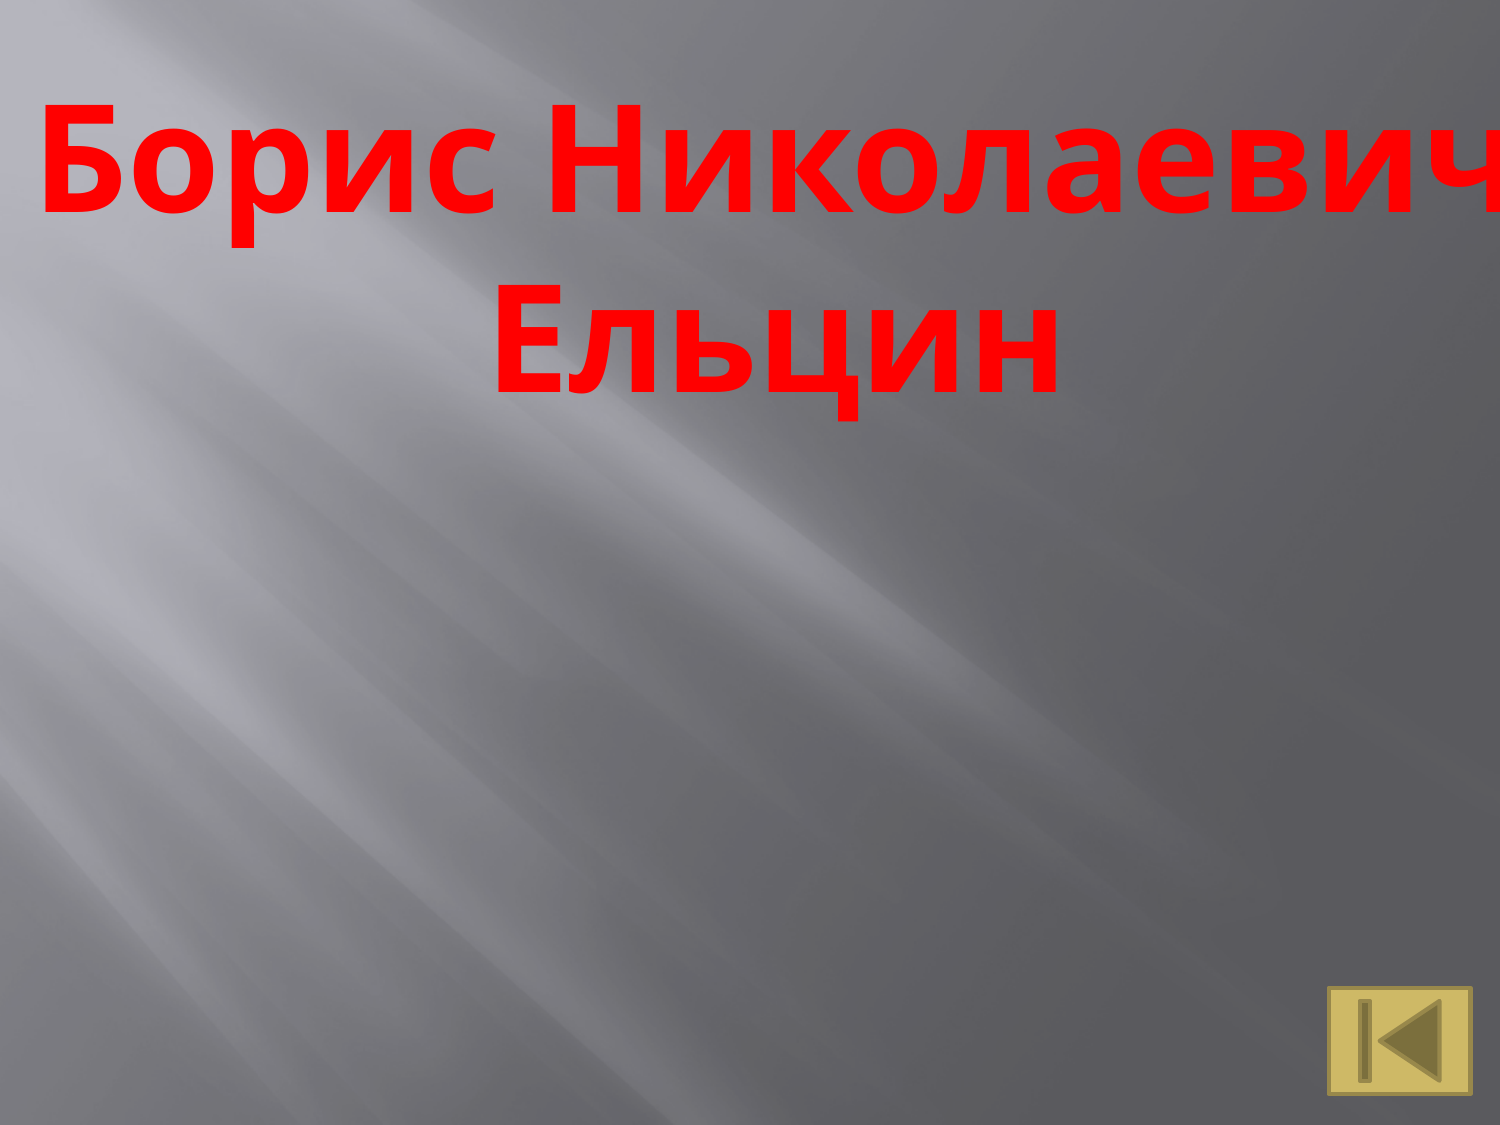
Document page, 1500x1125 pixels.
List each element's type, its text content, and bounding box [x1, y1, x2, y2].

text_box [1327, 986, 1473, 1096]
text_box Борис Николаевич Ельцин [17, 54, 1500, 430]
